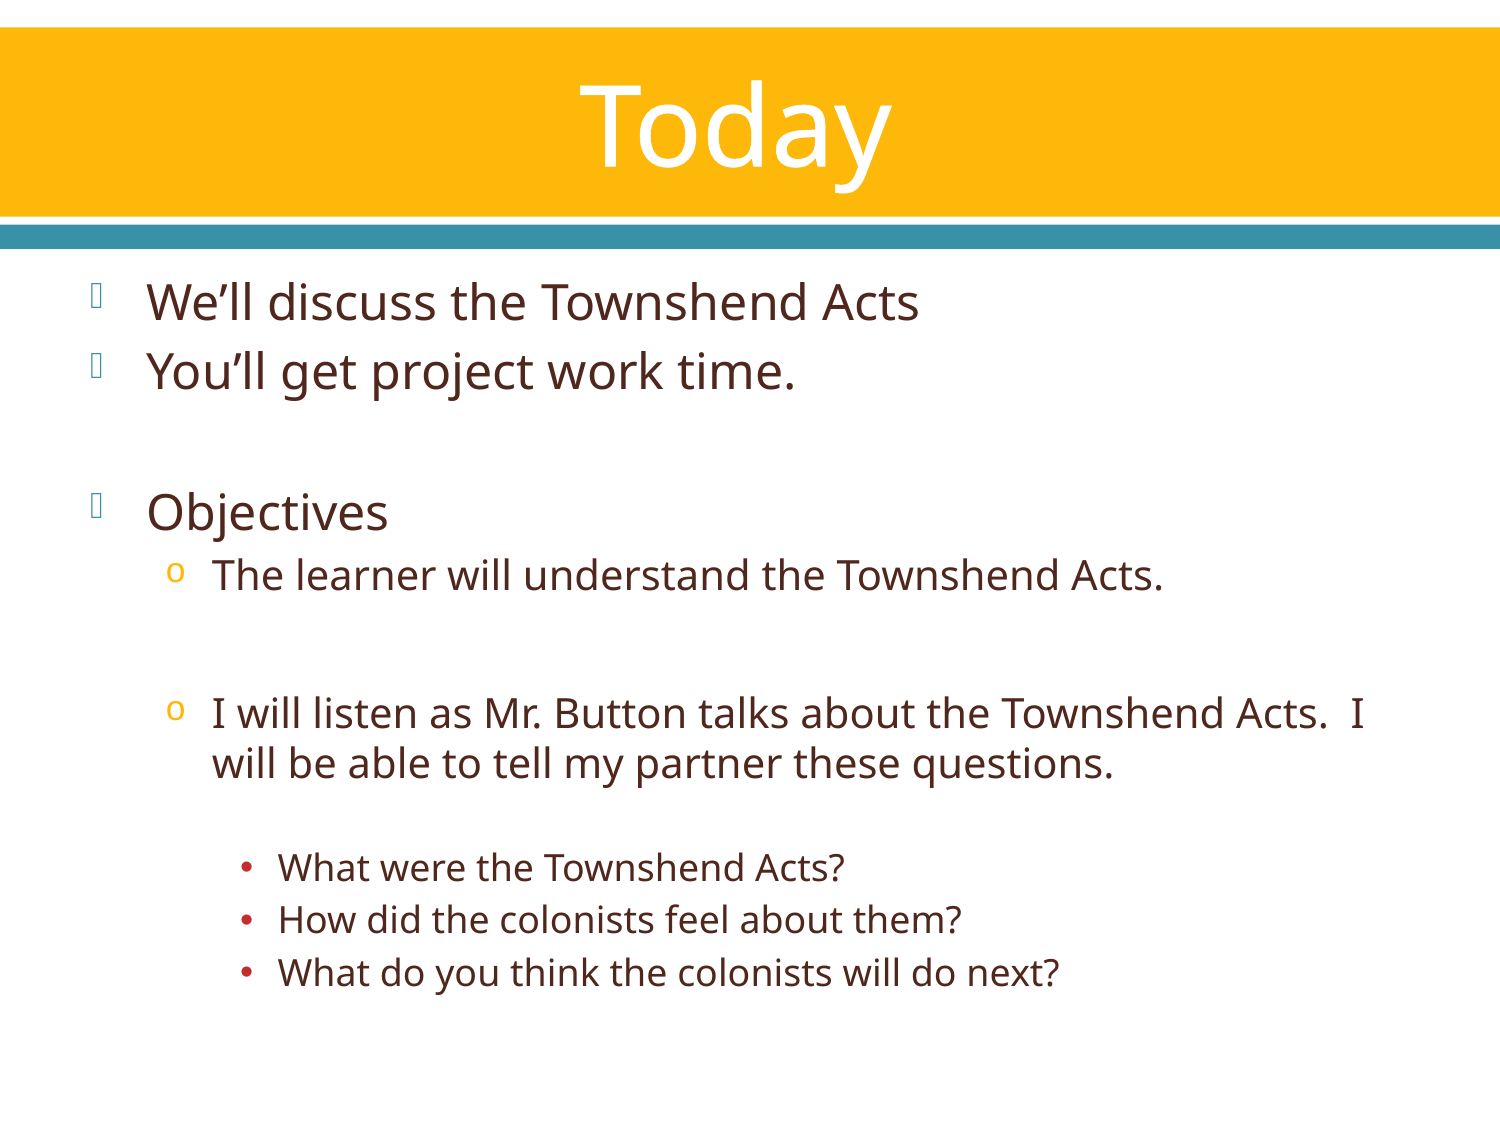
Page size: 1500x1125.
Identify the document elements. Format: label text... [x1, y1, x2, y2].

title Today [75, 29, 1425, 213]
list We’ll discuss the Townshend Acts You’ll get project work time. Objectives The learner will understand the Townshend Acts. I will listen as Mr. Button talks about the Townshend Acts. I will be able to tell my partner these questions. What were the Townshend Acts? How did the colonists feel about them? What do you think the colonists will do next? [75, 262, 1425, 1100]
